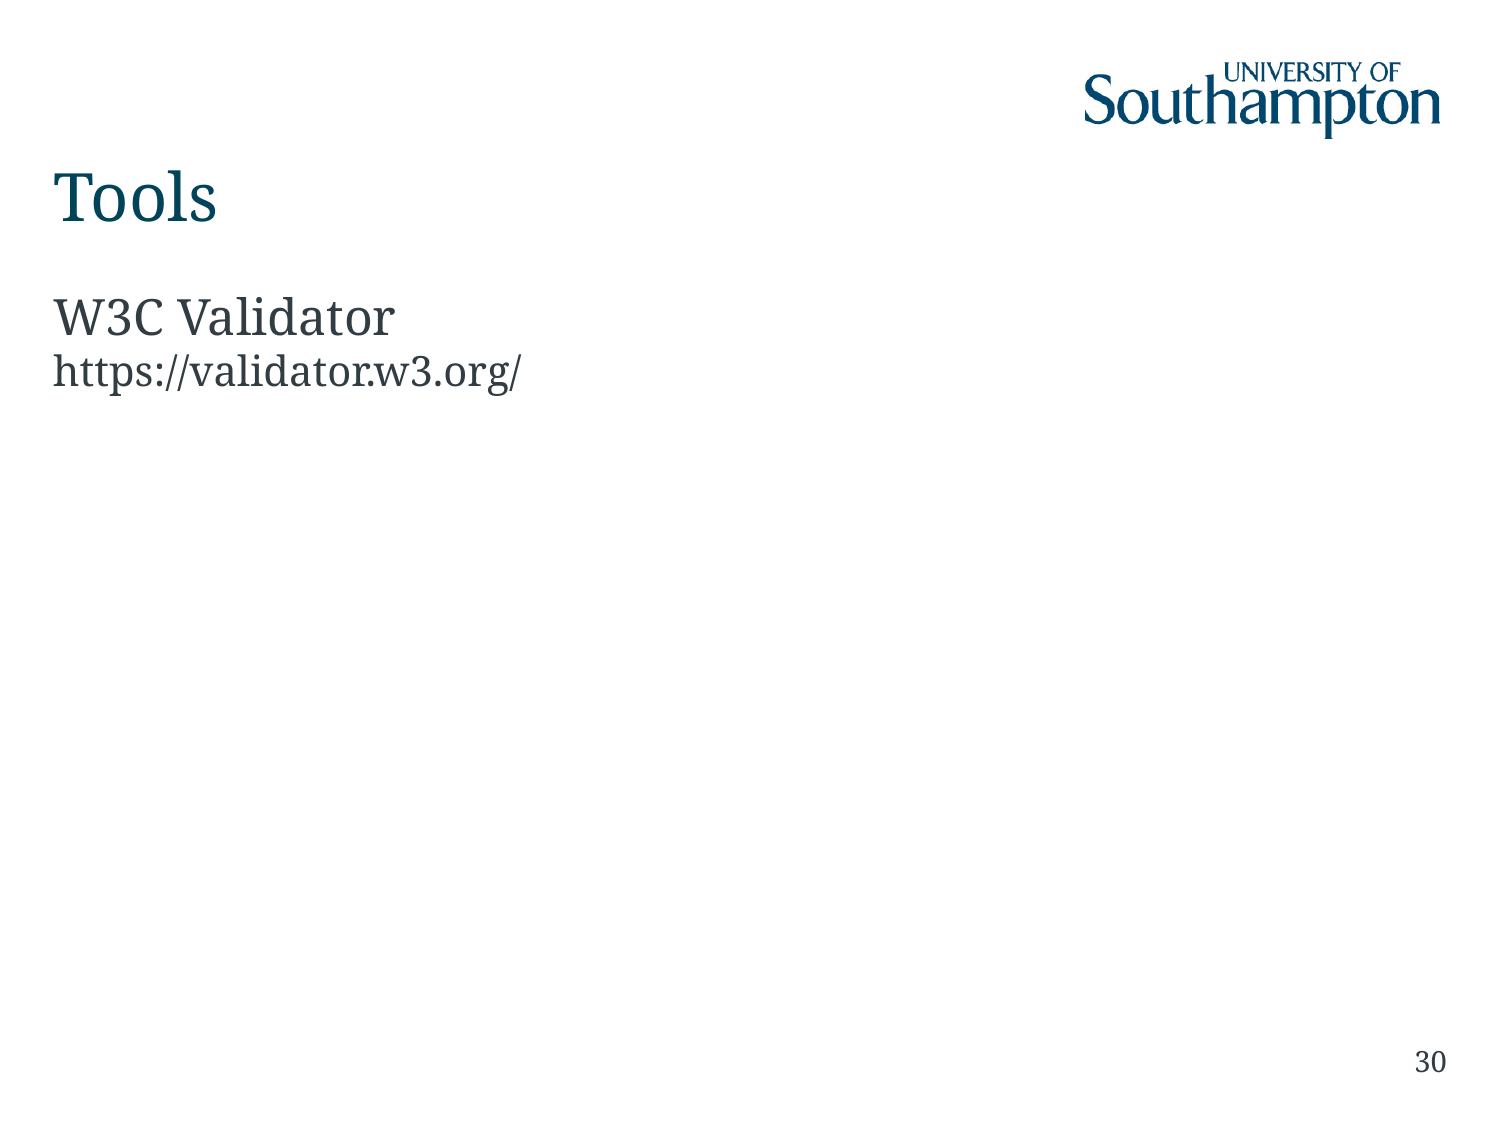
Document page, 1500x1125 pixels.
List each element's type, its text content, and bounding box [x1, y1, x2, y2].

title Tools [52, 147, 1448, 255]
list W3C Validator https://validator.w3.org/ [52, 277, 1448, 1011]
picture [1085, 62, 1440, 139]
slide_number 30 [1159, 1035, 1448, 1088]
